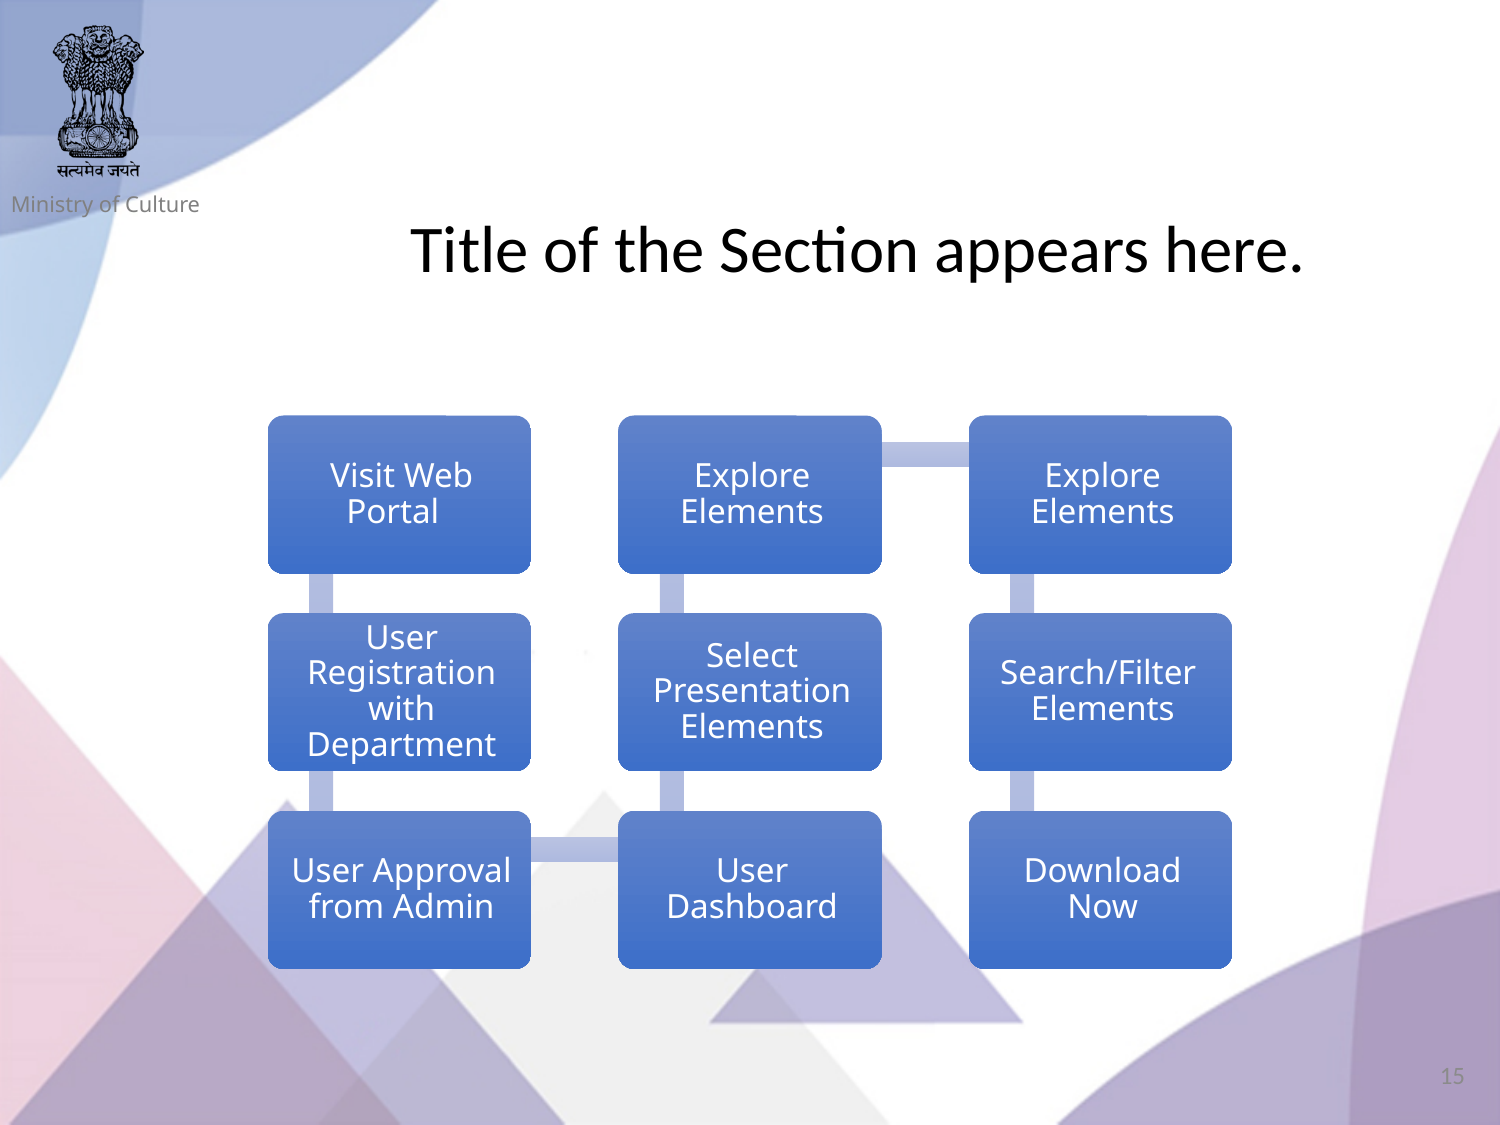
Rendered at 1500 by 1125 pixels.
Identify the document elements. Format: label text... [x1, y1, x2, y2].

picture [0, 0, 1500, 1125]
slide_number 15 [1142, 1044, 1481, 1105]
text_box [0, 271, 1366, 372]
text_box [267, 408, 1233, 976]
text_box Title of the Section appears here. [395, 207, 1353, 327]
